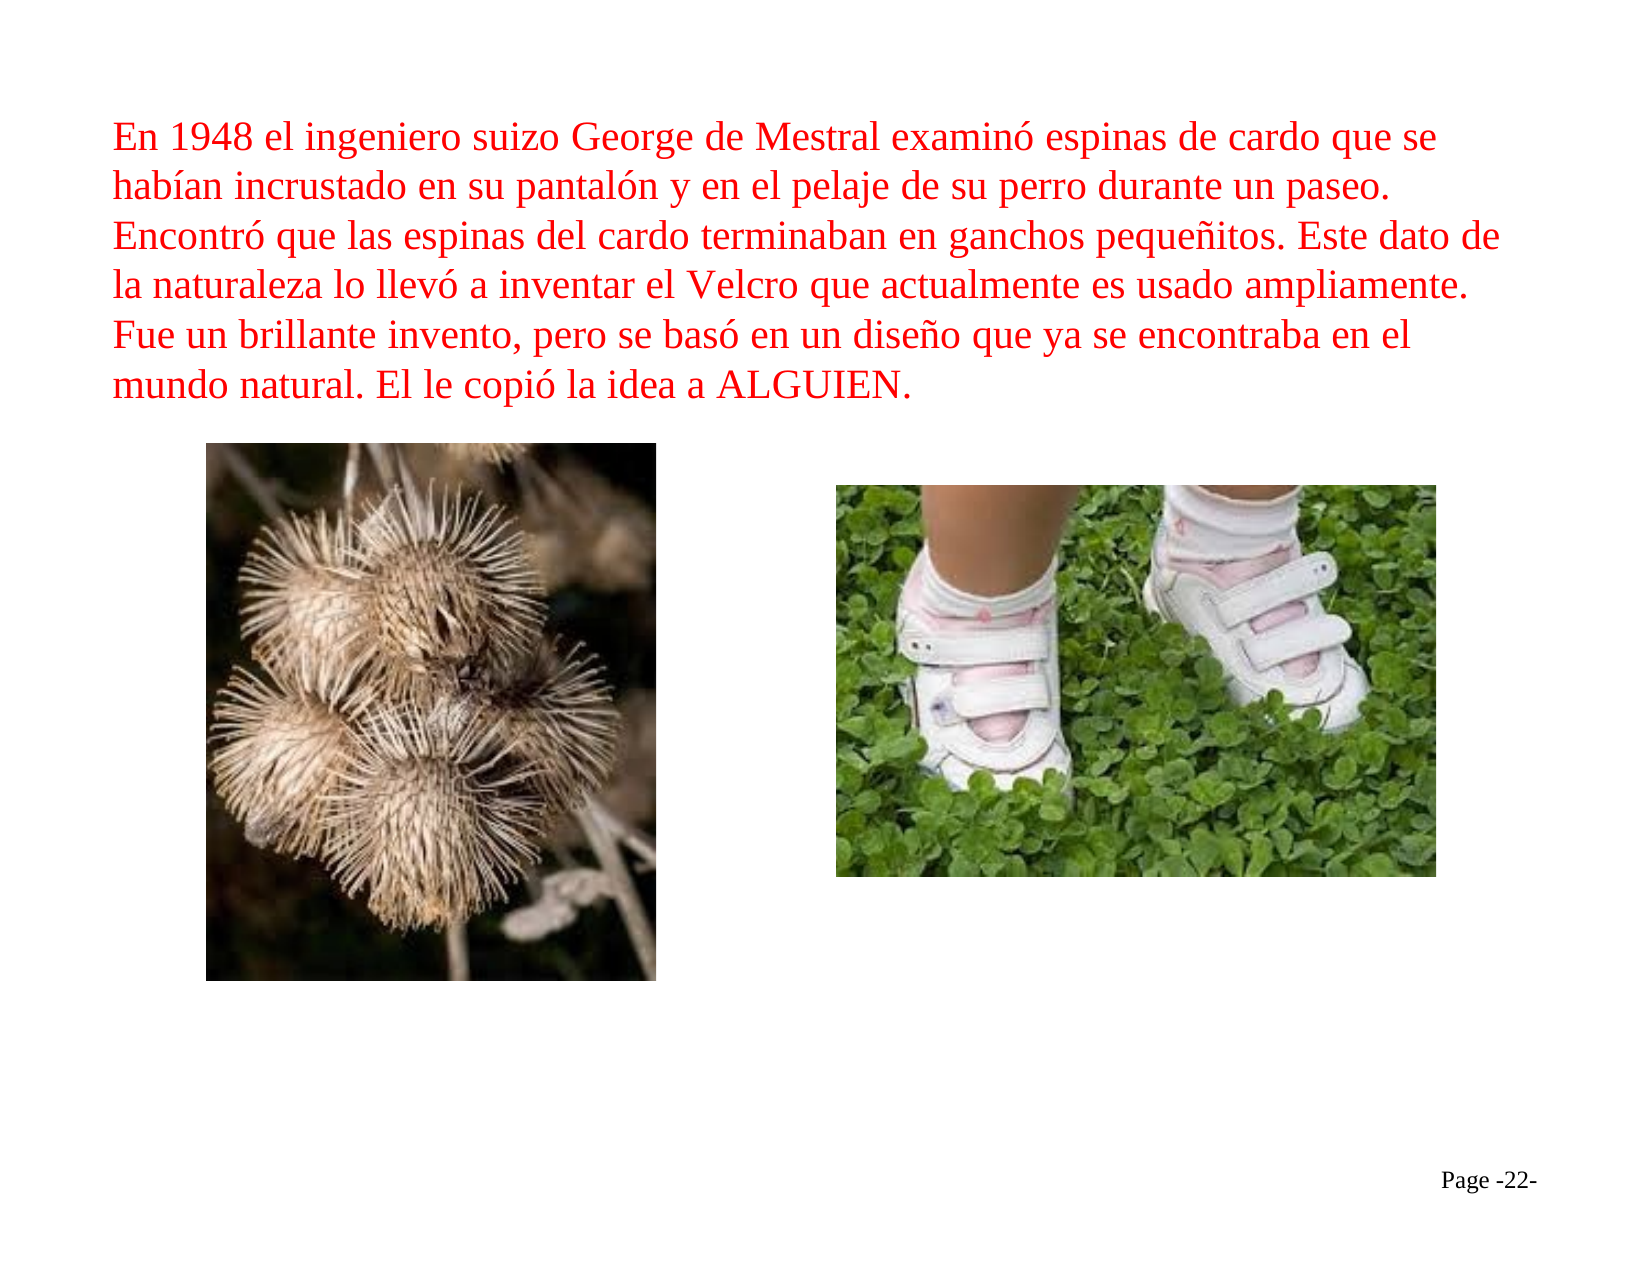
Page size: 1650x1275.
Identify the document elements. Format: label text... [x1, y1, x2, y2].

text_box [836, 485, 1437, 877]
text_box En 1948 el ingeniero suizo George de Mestral examinó espinas de cardo que se habían incrustado en su pantalón y en el pelaje de su perro durante un paseo. Encontró que las espinas del cardo terminaban en ganchos pequeñitos. Este dato de la naturaleza lo llevó a inventar el Velcro que actualmente es usado ampliamente. Fue un brillante invento, pero se basó en un diseño que ya se encontraba en el mundo natural. El le copió la idea a ALGUIEN. [110, 108, 1507, 407]
slide_number Page -22- [1439, 1163, 1540, 1275]
text_box [206, 443, 657, 982]
